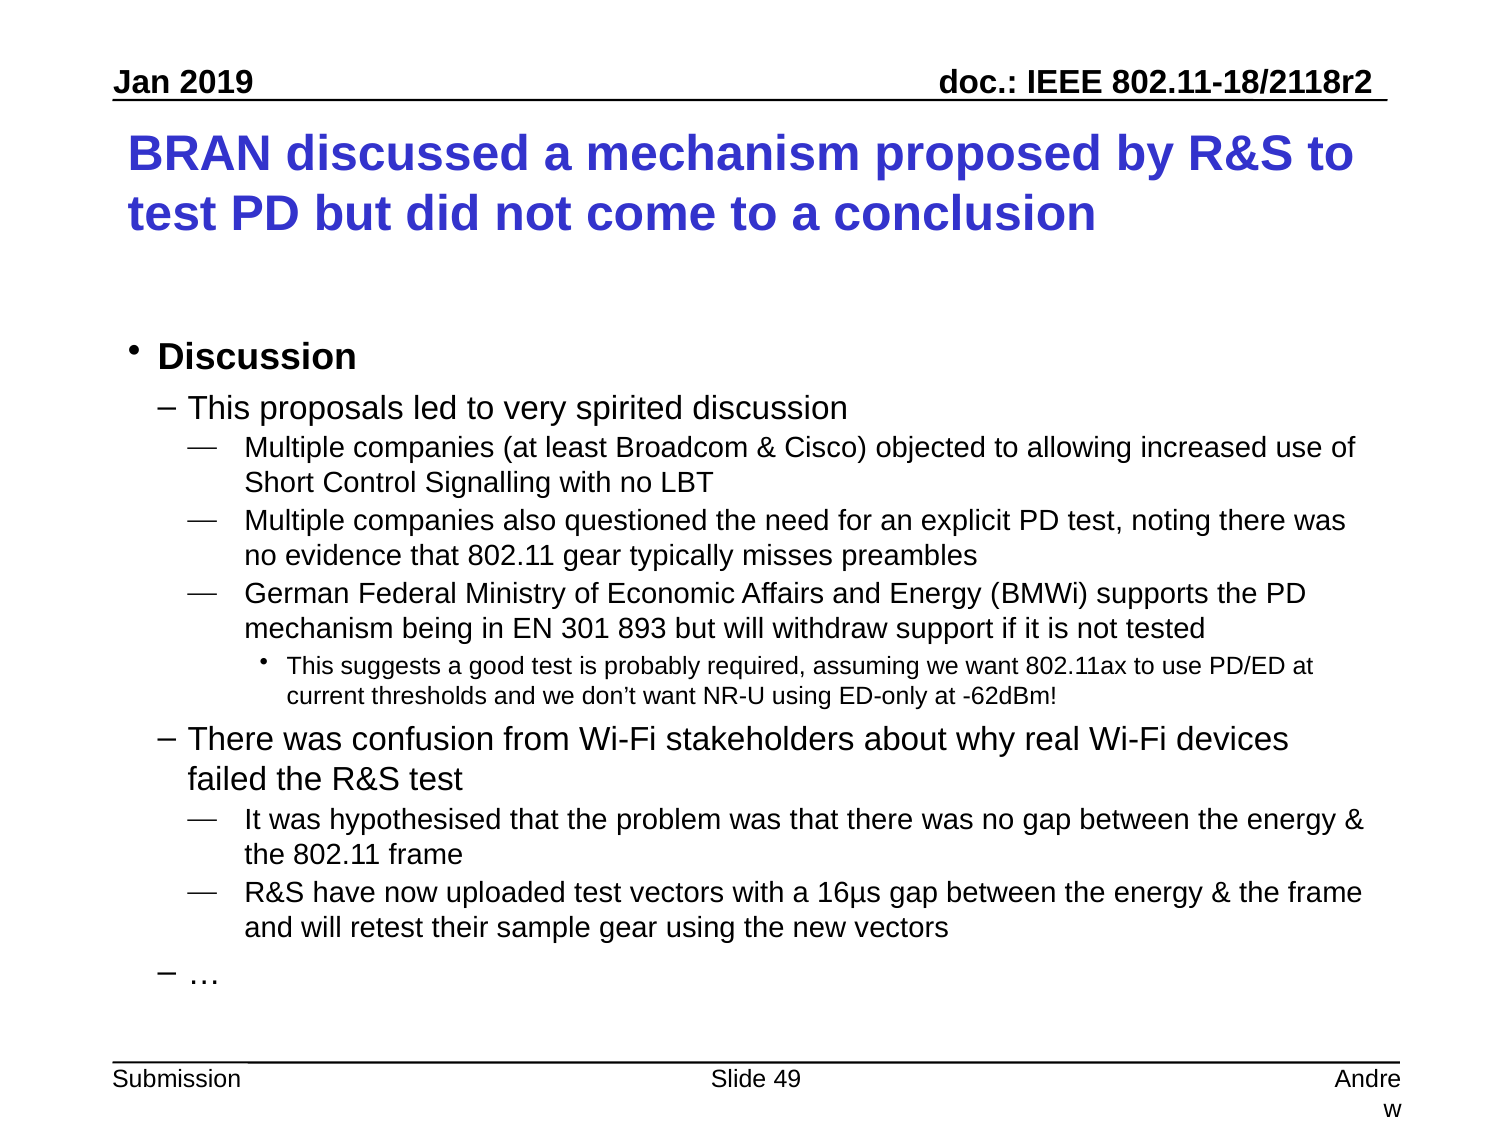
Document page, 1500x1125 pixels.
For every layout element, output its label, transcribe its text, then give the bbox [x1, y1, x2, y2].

footer Andrew Myles, Cisco [1320, 1061, 1402, 1093]
title BRAN discussed a mechanism proposed by R&S to test PD but did not come to a conclusion [112, 112, 1388, 288]
slide_number Slide 49 [709, 1061, 803, 1093]
list Discussion This proposals led to very spirited discussion Multiple companies (at least Broadcom & Cisco) objected to allowing increased use of Short Control Signalling with no LBT Multiple companies also questioned the need for an explicit PD test, noting there was no evidence that 802.11 gear typically misses preambles German Federal Ministry of Economic Affairs and Energy (BMWi) supports the PD mechanism being in EN 301 893 but will withdraw support if it is not tested This suggests a good test is probably required, assuming we want 802.11ax to use PD/ED at current thresholds and we don’t want NR-U using ED-only at -62dBm! There was confusion from Wi-Fi stakeholders about why real Wi-Fi devices failed the R&S test It was hypothesised that the problem was that there was no gap between the energy & the 802.11 frame R&S have now uploaded test vectors with a 16µs gap between the energy & the frame and will retest their sample gear using the new vectors … [112, 324, 1388, 1000]
